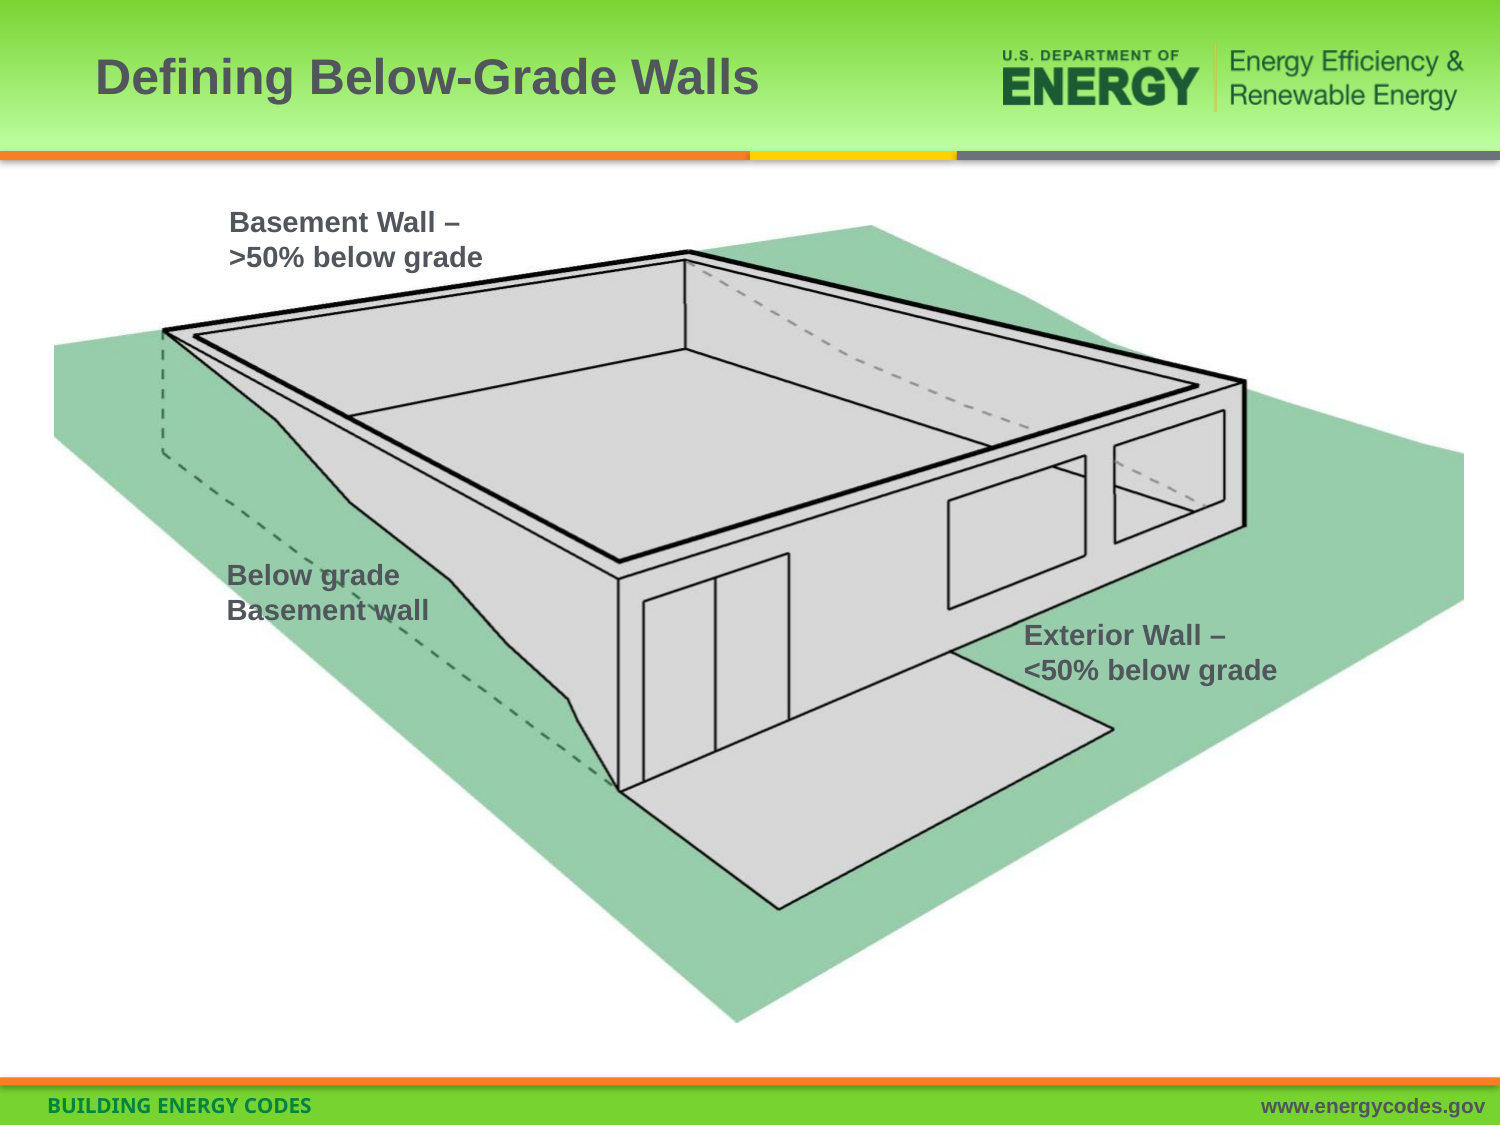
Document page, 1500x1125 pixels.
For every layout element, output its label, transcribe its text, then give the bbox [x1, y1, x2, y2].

picture [53, 225, 1464, 1024]
text_box Basement Wall – >50% below grade [214, 195, 499, 224]
picture [1003, 43, 1465, 112]
title Defining Below-Grade Walls [80, 0, 959, 152]
